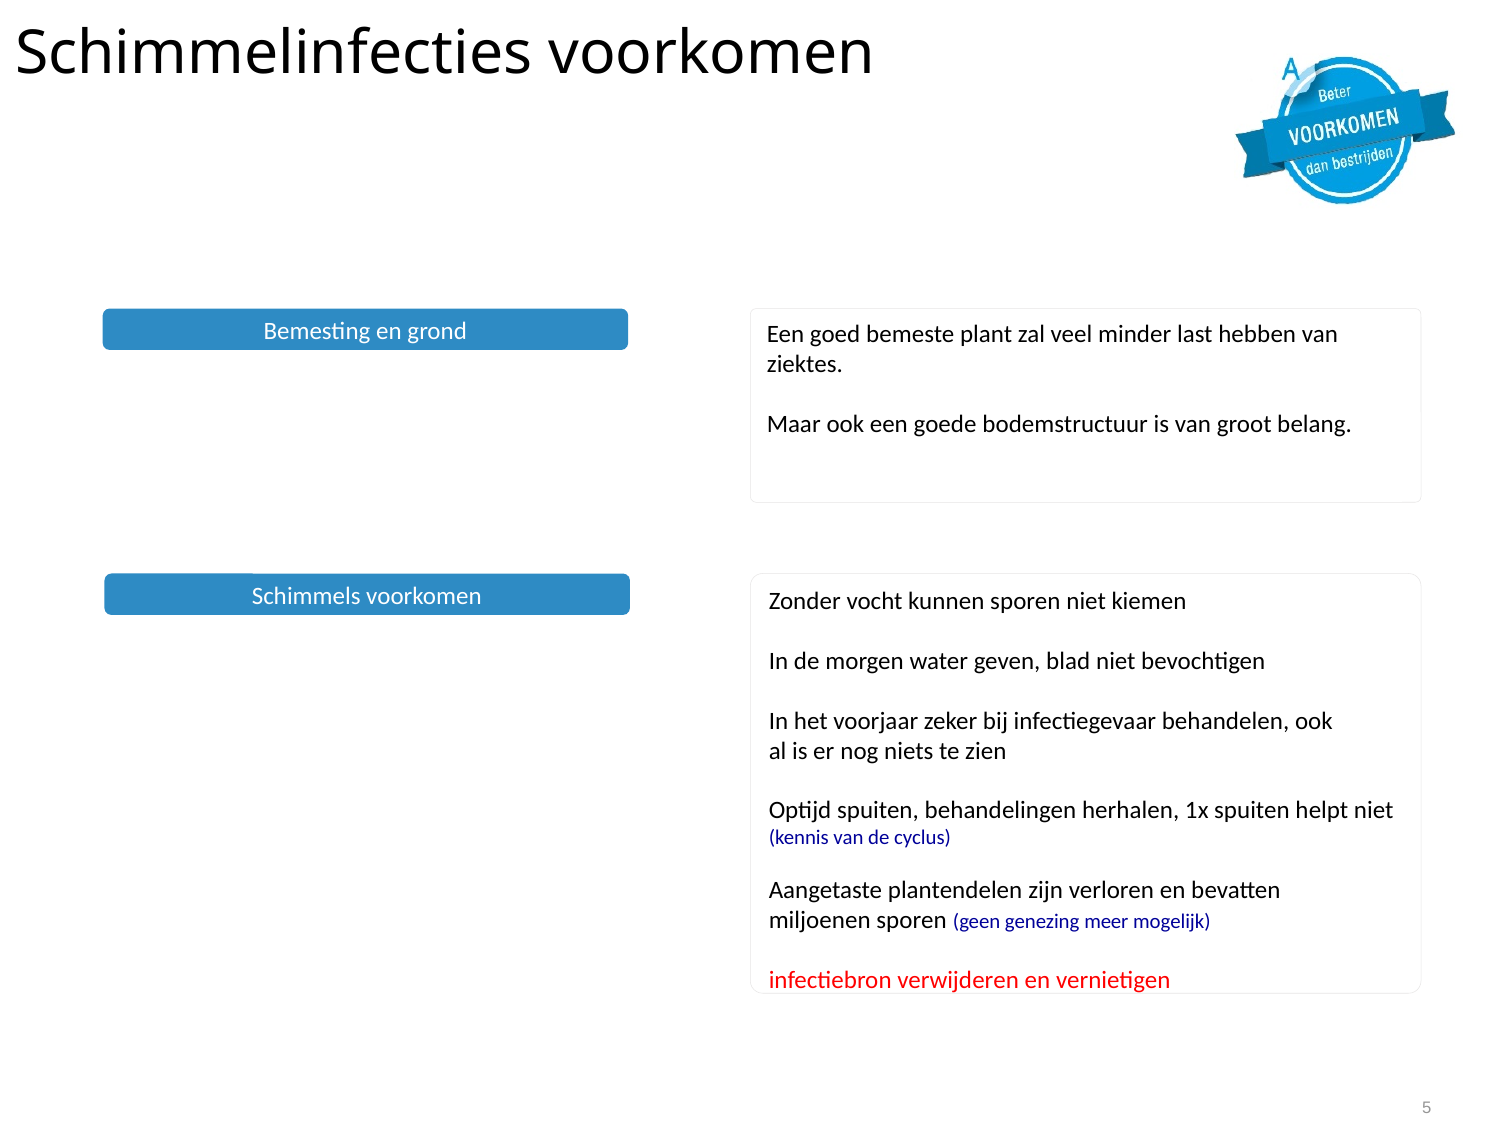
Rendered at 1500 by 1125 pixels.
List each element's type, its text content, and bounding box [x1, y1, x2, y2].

text_box 5 [1391, 1089, 1463, 1121]
text_box Schimmels voorkomen [103, 572, 631, 616]
text_box Bemesting en grond [101, 307, 630, 351]
picture [1234, 39, 1463, 213]
title Schimmelinfecties voorkomen [0, 13, 1500, 95]
text_box Zonder vocht kunnen sporen niet kiemen In de morgen water geven, blad niet bevochtigen In het voorjaar zeker bij infectiegevaar behandelen, ook al is er nog niets te zien Optijd spuiten, behandelingen herhalen, 1x spuiten helpt niet (kennis van de cyclus) Aangetaste plantendelen zijn verloren en bevatten miljoenen sporen (geen genezing meer mogelijk) infectiebron verwijderen en vernietigen [749, 572, 1423, 995]
text_box Een goed bemeste plant zal veel minder last hebben van ziektes. Maar ook een goede bodemstructuur is van groot belang. [749, 307, 1423, 504]
